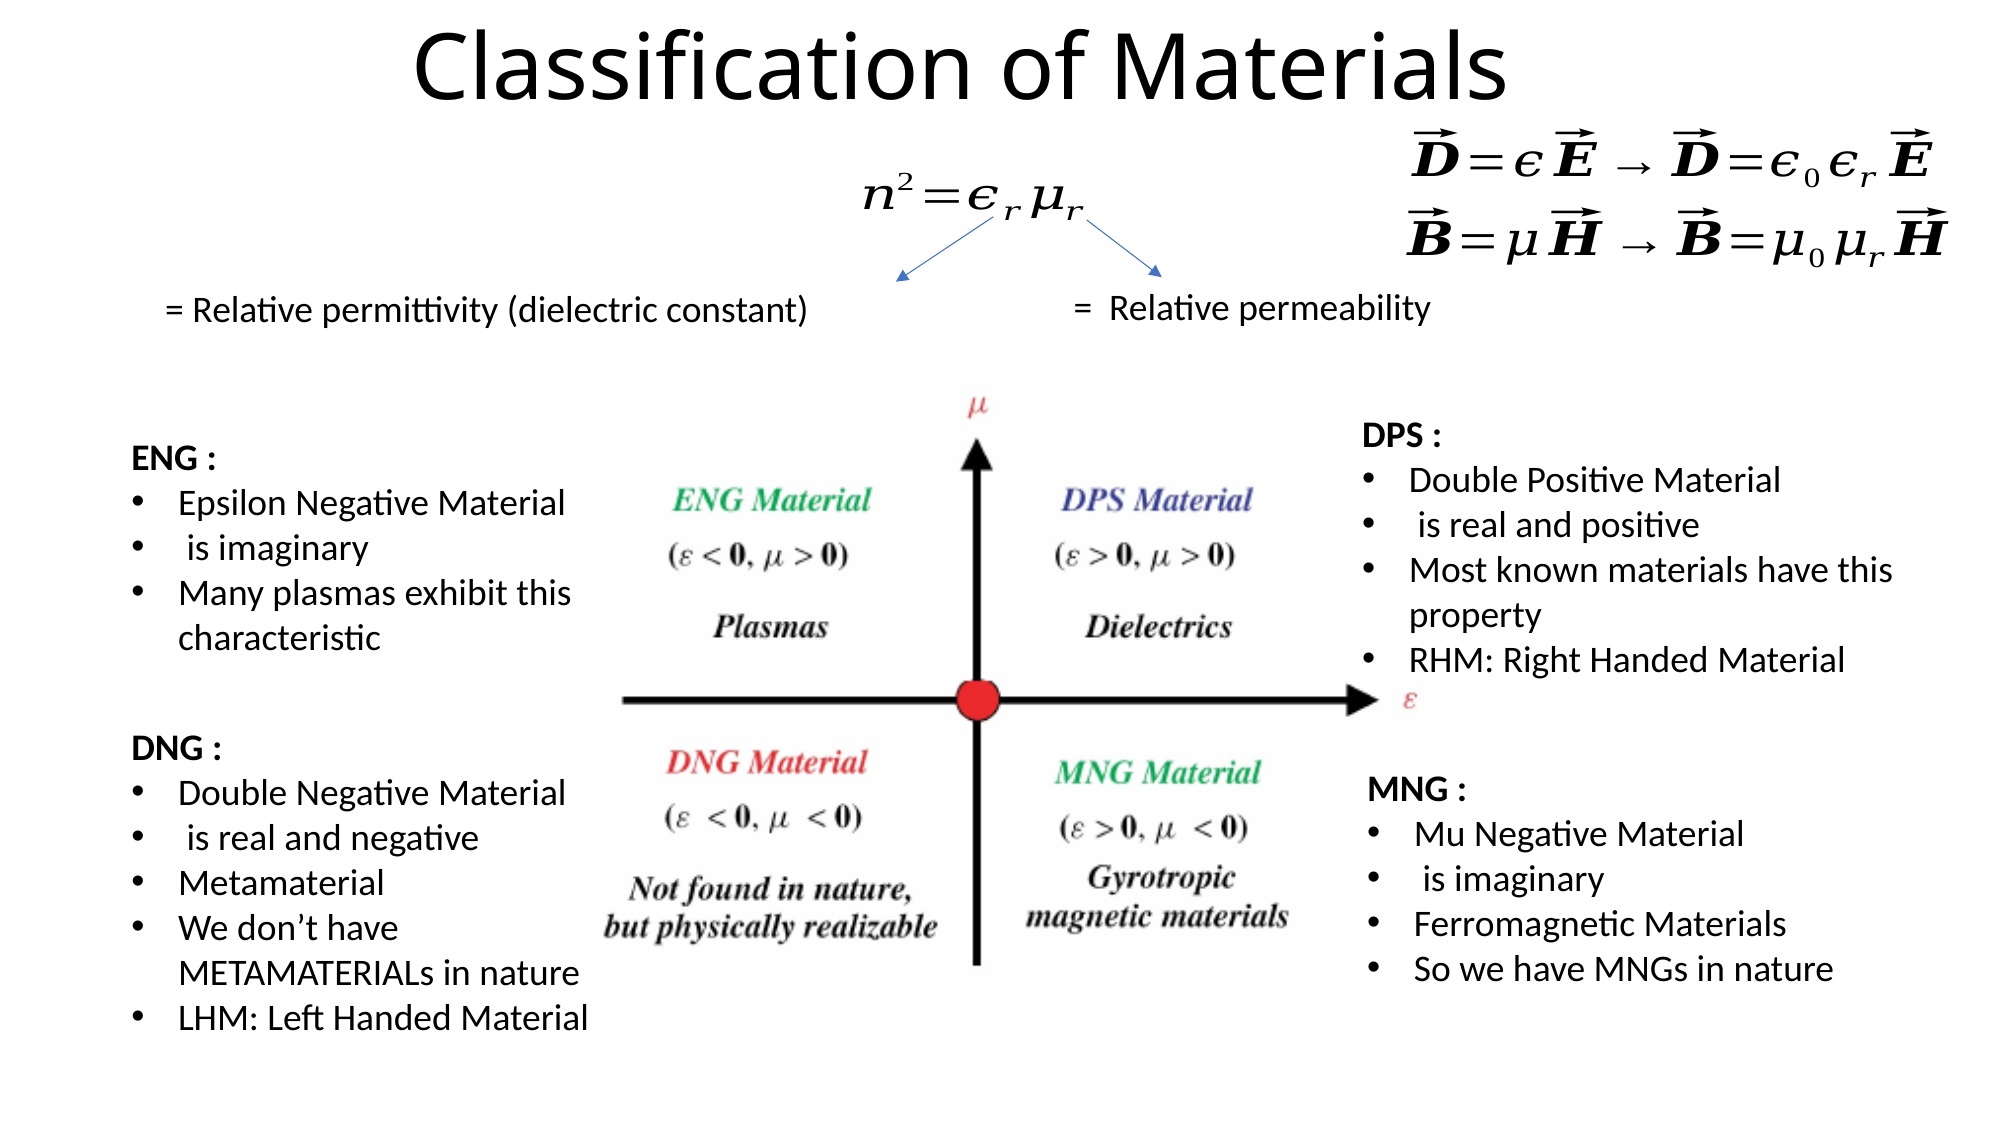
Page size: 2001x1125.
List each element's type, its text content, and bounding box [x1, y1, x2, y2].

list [556, 355, 1443, 980]
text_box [895, 216, 994, 282]
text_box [1086, 219, 1162, 278]
title Classification of Materials [98, 0, 1824, 142]
